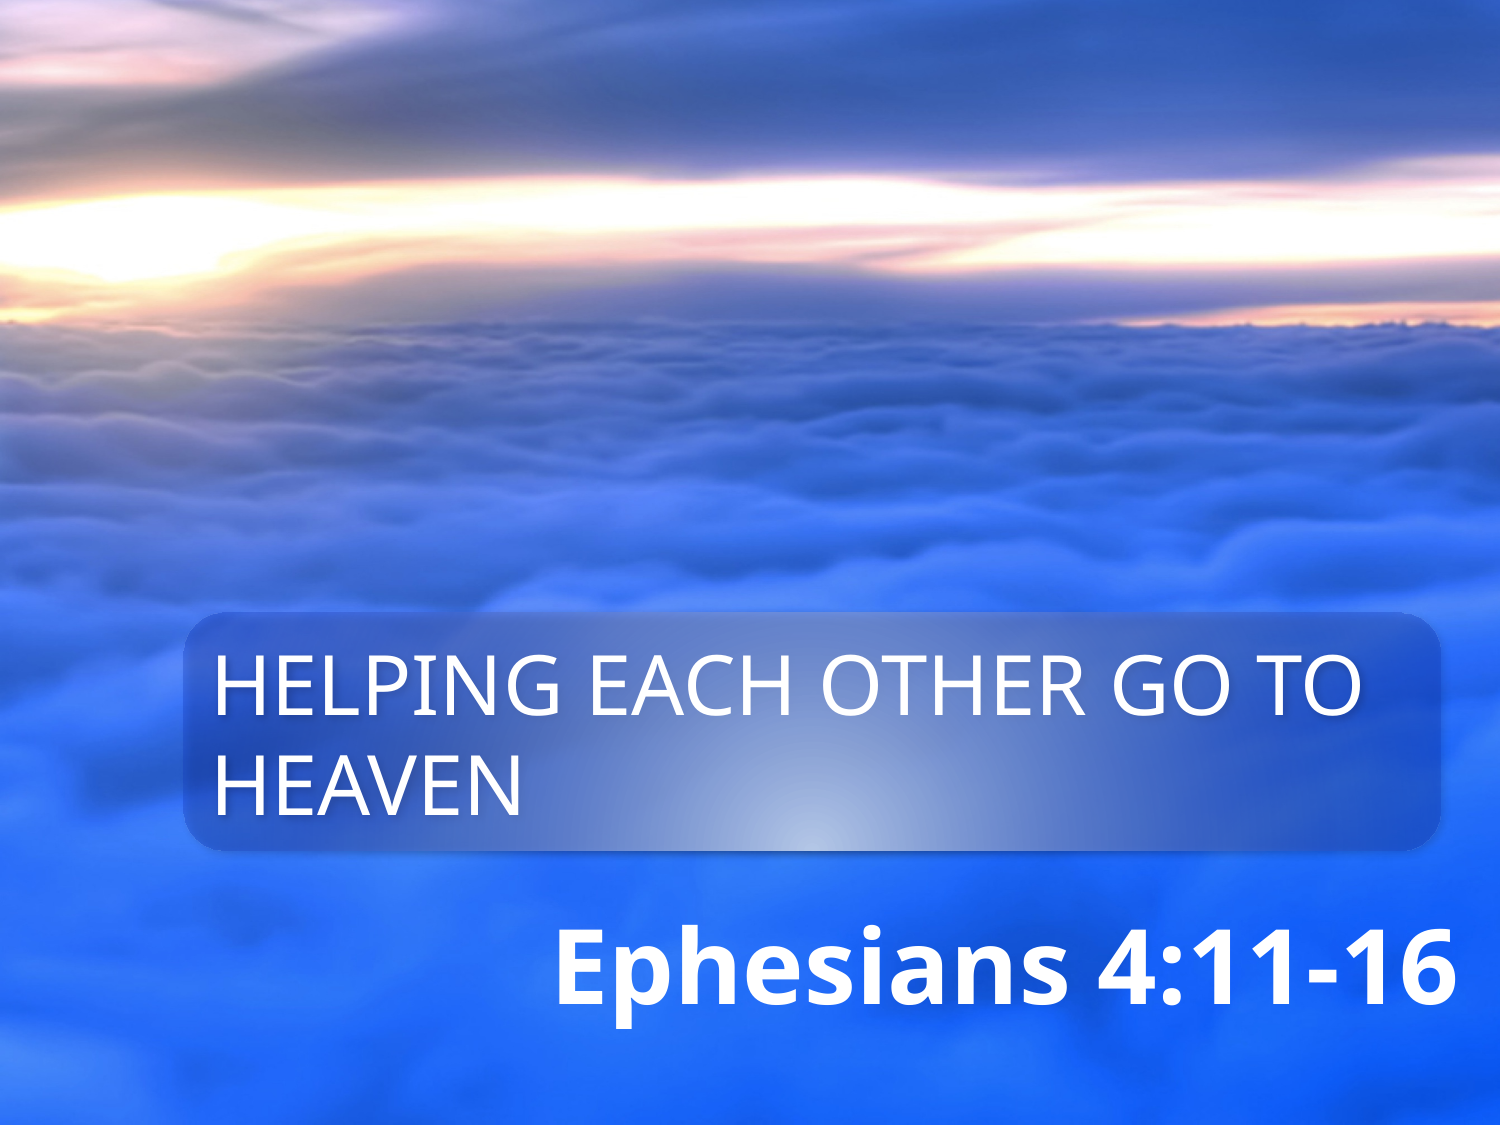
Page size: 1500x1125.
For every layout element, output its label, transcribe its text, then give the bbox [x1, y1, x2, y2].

picture [0, 0, 1500, 1125]
text_box HELPING EACH OTHER GO TO HEAVEN [182, 611, 1442, 845]
text_box Ephesians 4:11-16 [200, 706, 1476, 1035]
